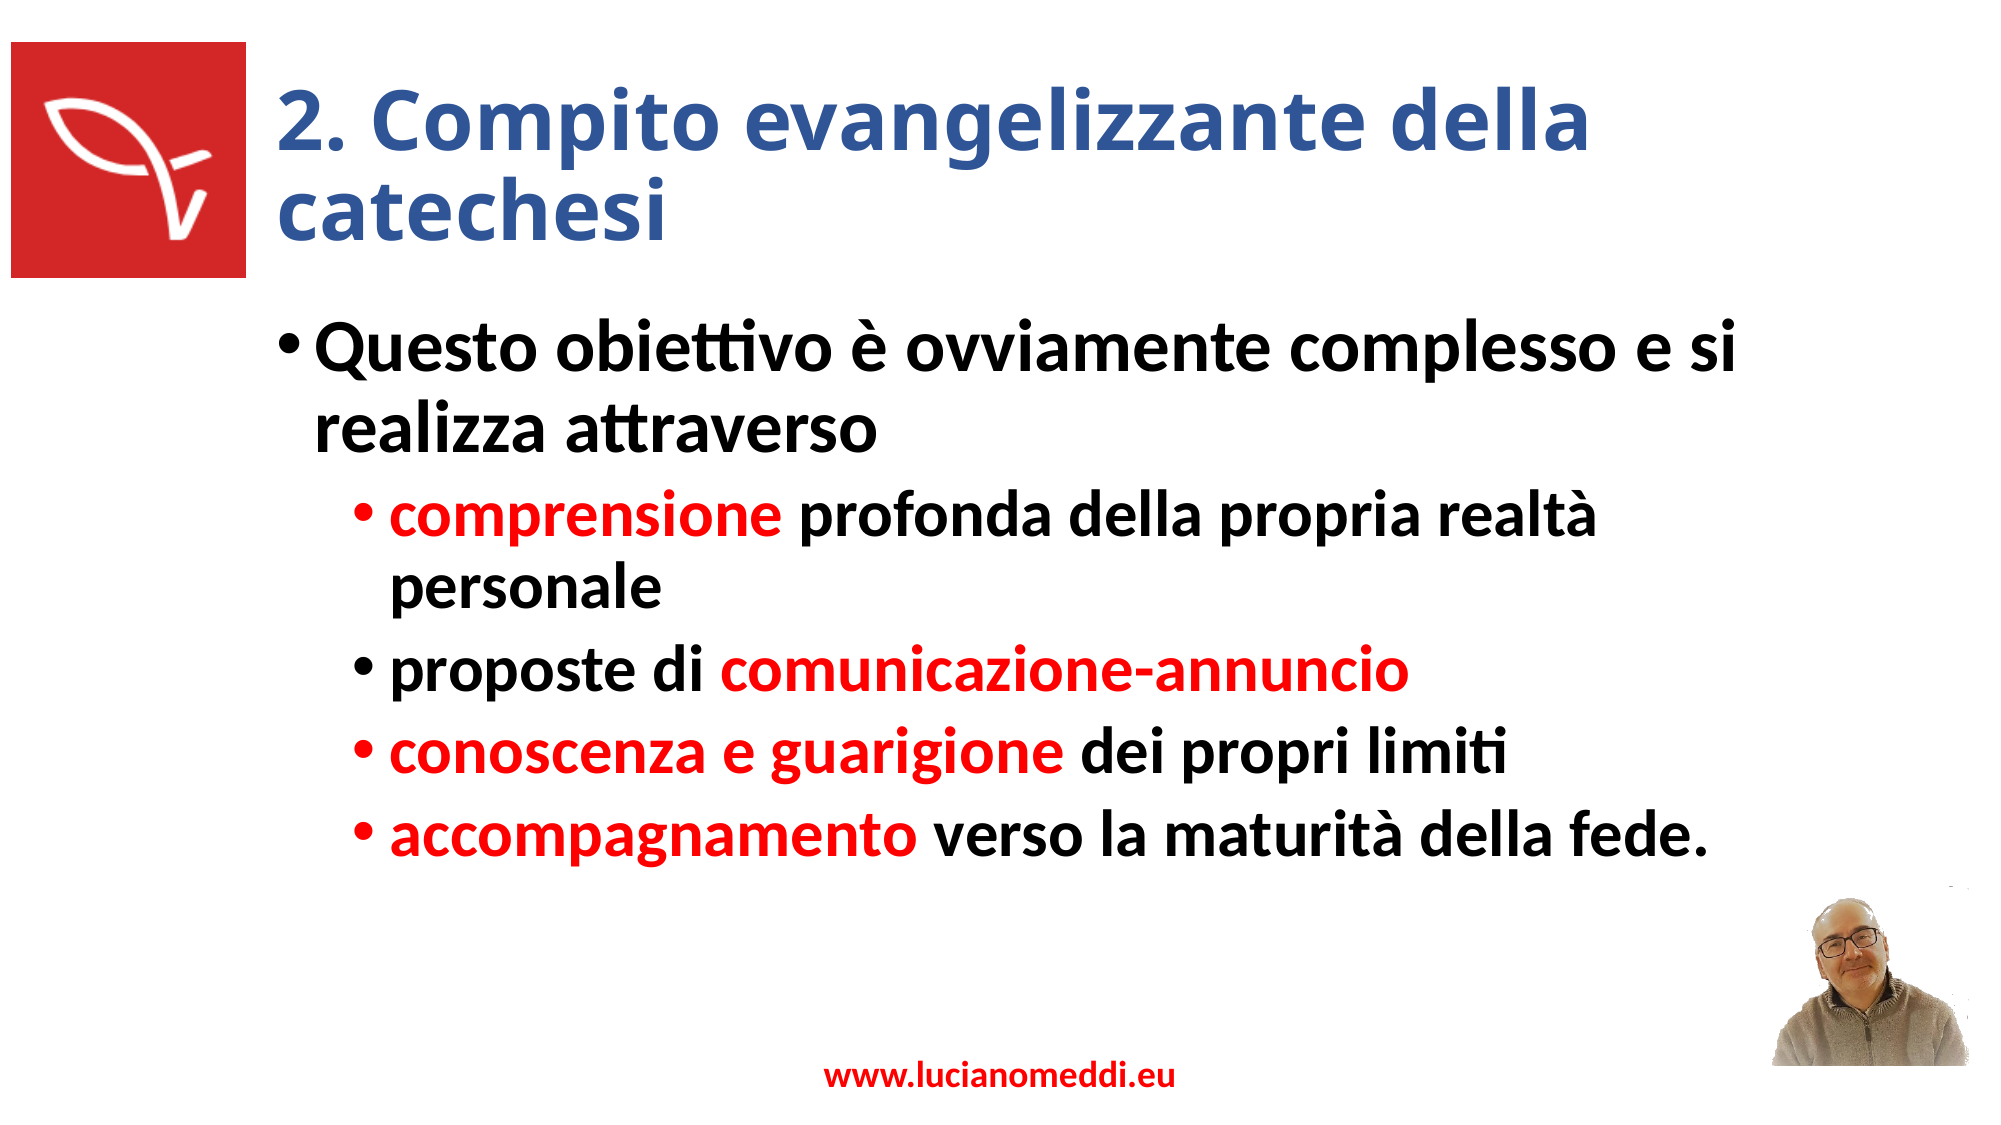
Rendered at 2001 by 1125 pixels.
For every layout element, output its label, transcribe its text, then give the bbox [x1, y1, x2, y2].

picture [1772, 886, 1969, 1066]
footer www.lucianomeddi.eu [662, 1042, 1338, 1103]
title 2. Compito evangelizzante della catechesi [261, 59, 1863, 278]
picture [11, 42, 246, 278]
list Questo obiettivo è ovviamente complesso e si realizza attraverso comprensione profonda della propria realtà personale proposte di comunicazione-annuncio conoscenza e guarigione dei propri limiti accompagnamento verso la maturità della fede. [261, 299, 1863, 1014]
